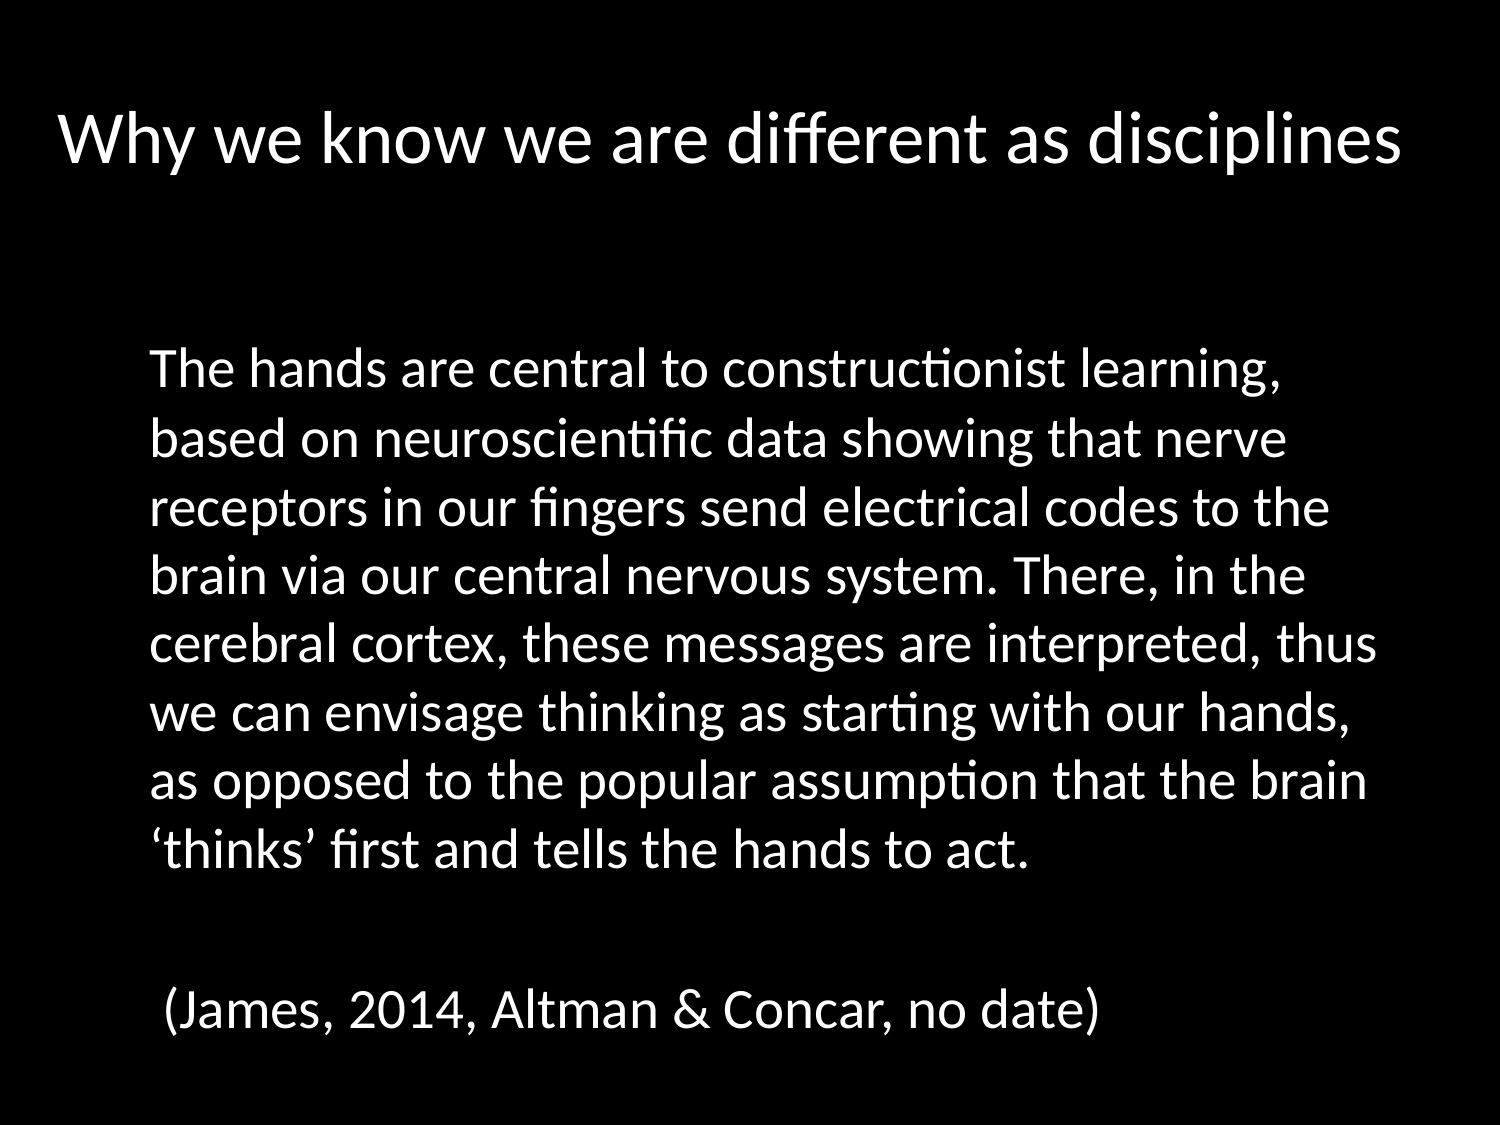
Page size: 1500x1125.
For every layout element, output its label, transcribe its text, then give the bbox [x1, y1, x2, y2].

list The hands are central to constructionist learning, based on neuroscientific data showing that nerve receptors in our fingers send electrical codes to the brain via our central nervous system. There, in the cerebral cortex, these messages are interpreted, thus we can envisage thinking as starting with our hands, as opposed to the popular assumption that the brain ‘thinks’ first and tells the hands to act. (James, 2014, Altman & Concar, no date) [75, 314, 1425, 1057]
text_box Why we know we are different as disciplines [42, 81, 1445, 186]
